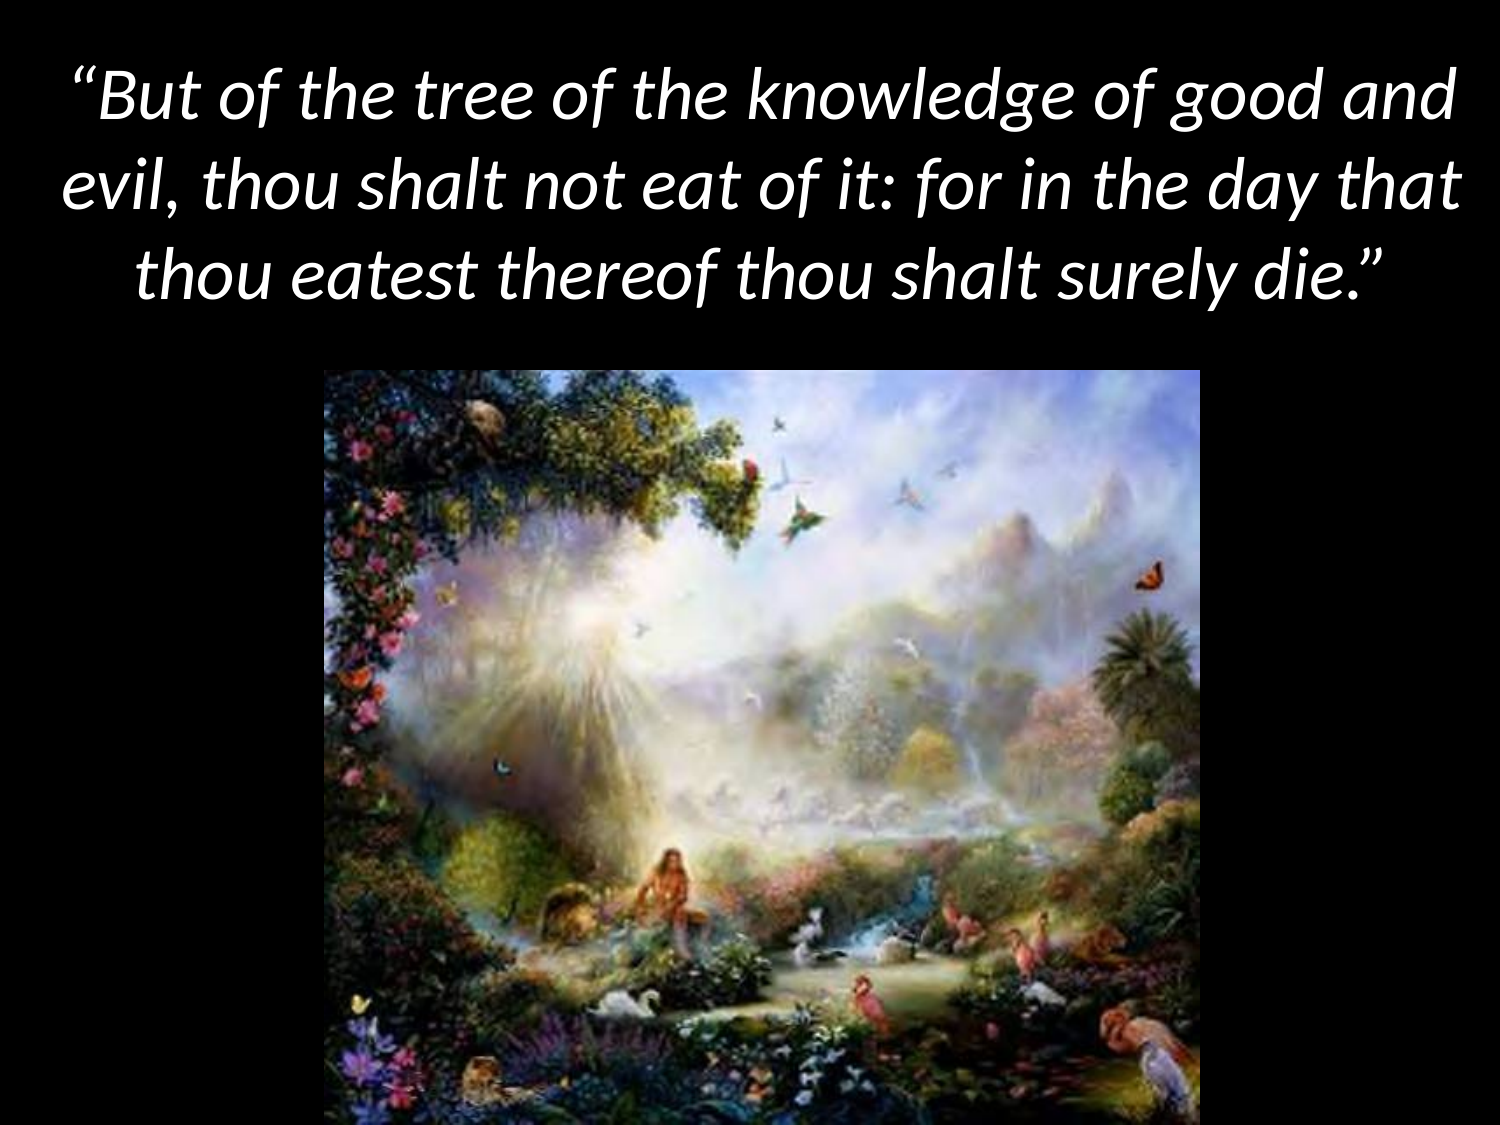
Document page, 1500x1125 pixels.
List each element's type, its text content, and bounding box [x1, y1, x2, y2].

text_box “But of the tree of the knowledge of good and evil, thou shalt not eat of it: for in the day that thou eatest thereof thou shalt surely die.” [24, 37, 1500, 323]
picture [324, 370, 1201, 1125]
